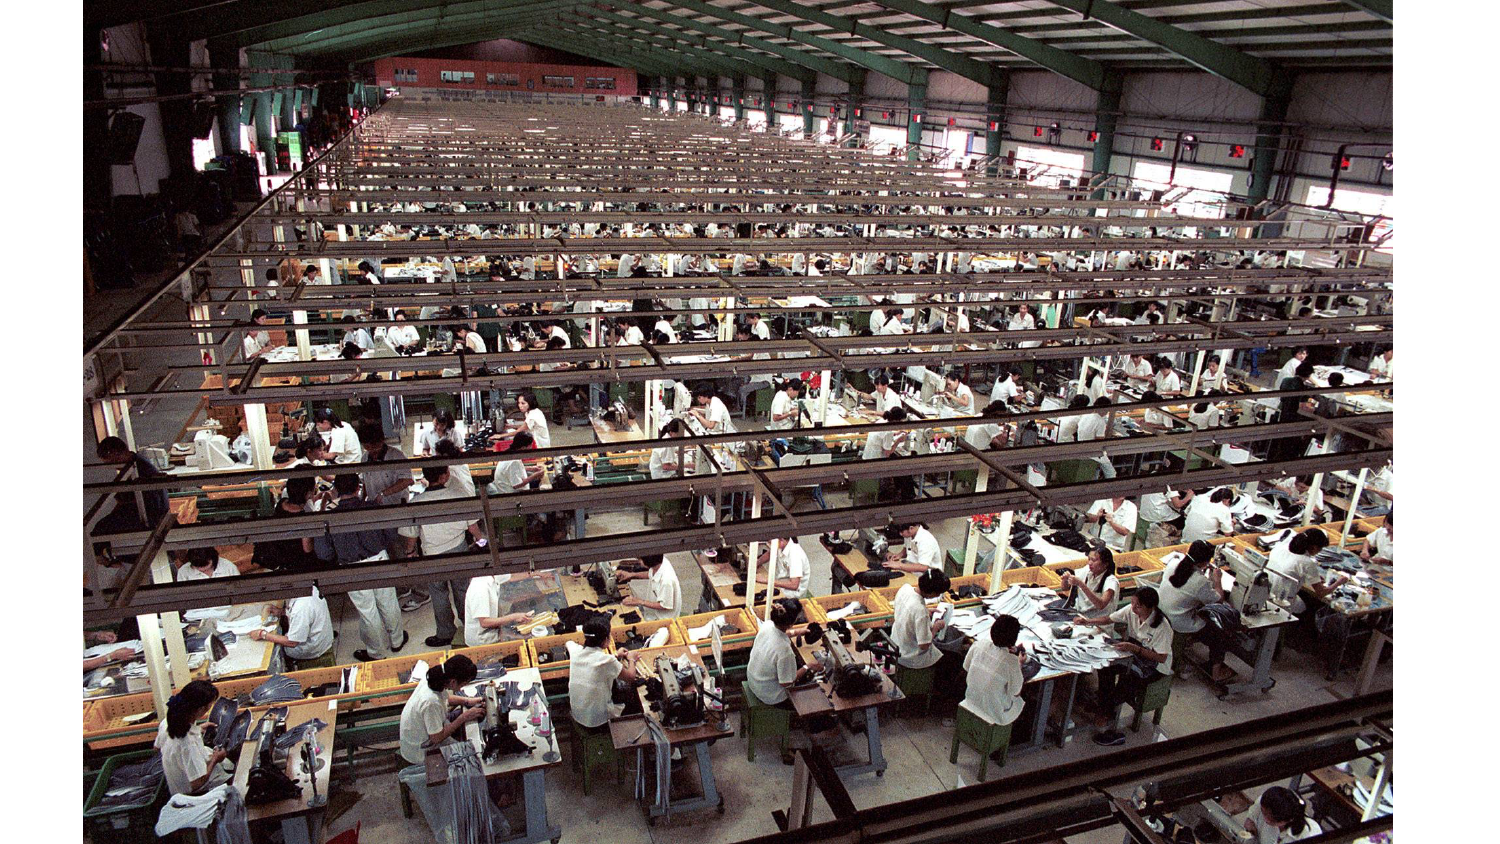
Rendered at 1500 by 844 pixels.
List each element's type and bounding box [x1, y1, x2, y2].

picture [83, 0, 1393, 844]
